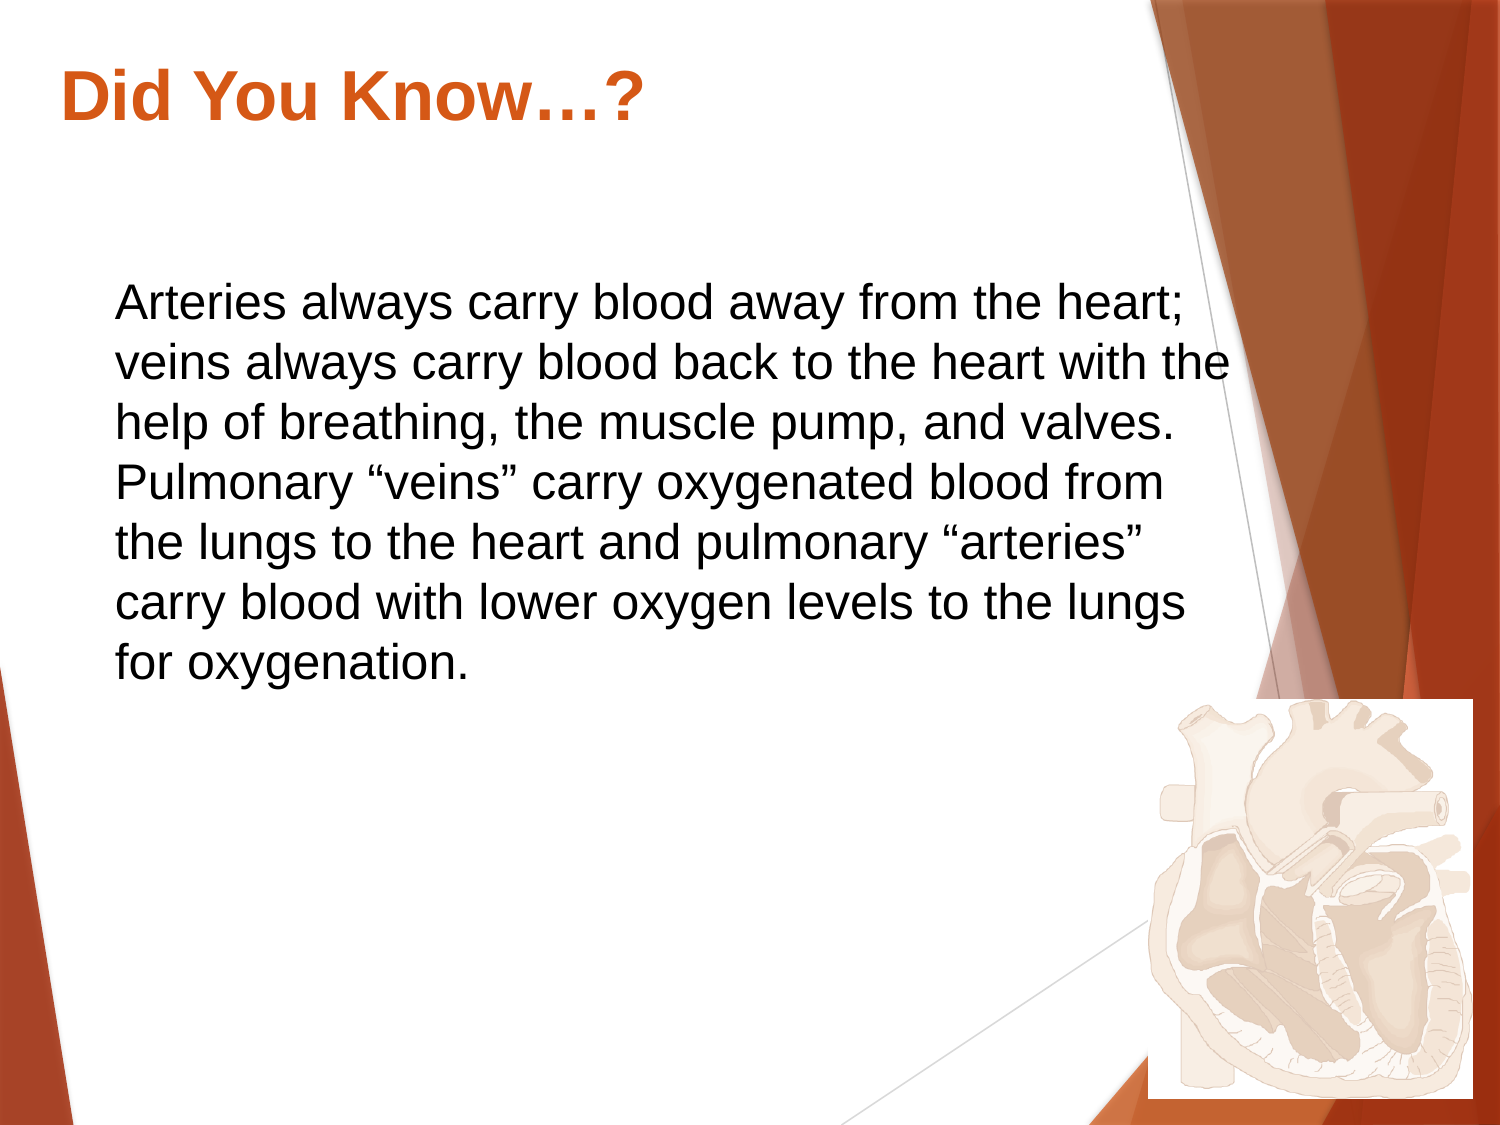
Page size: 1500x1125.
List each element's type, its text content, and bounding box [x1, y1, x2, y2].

picture [1147, 699, 1473, 1099]
text_box Did You Know…? [45, 42, 1425, 143]
text_box Arteries always carry blood away from the heart; veins always carry blood back to the heart with the help of breathing, the muscle pump, and valves. Pulmonary “veins” carry oxygenated blood from the lungs to the heart and pulmonary “arteries” carry blood with lower oxygen levels to the lungs for oxygenation. [99, 262, 1254, 698]
